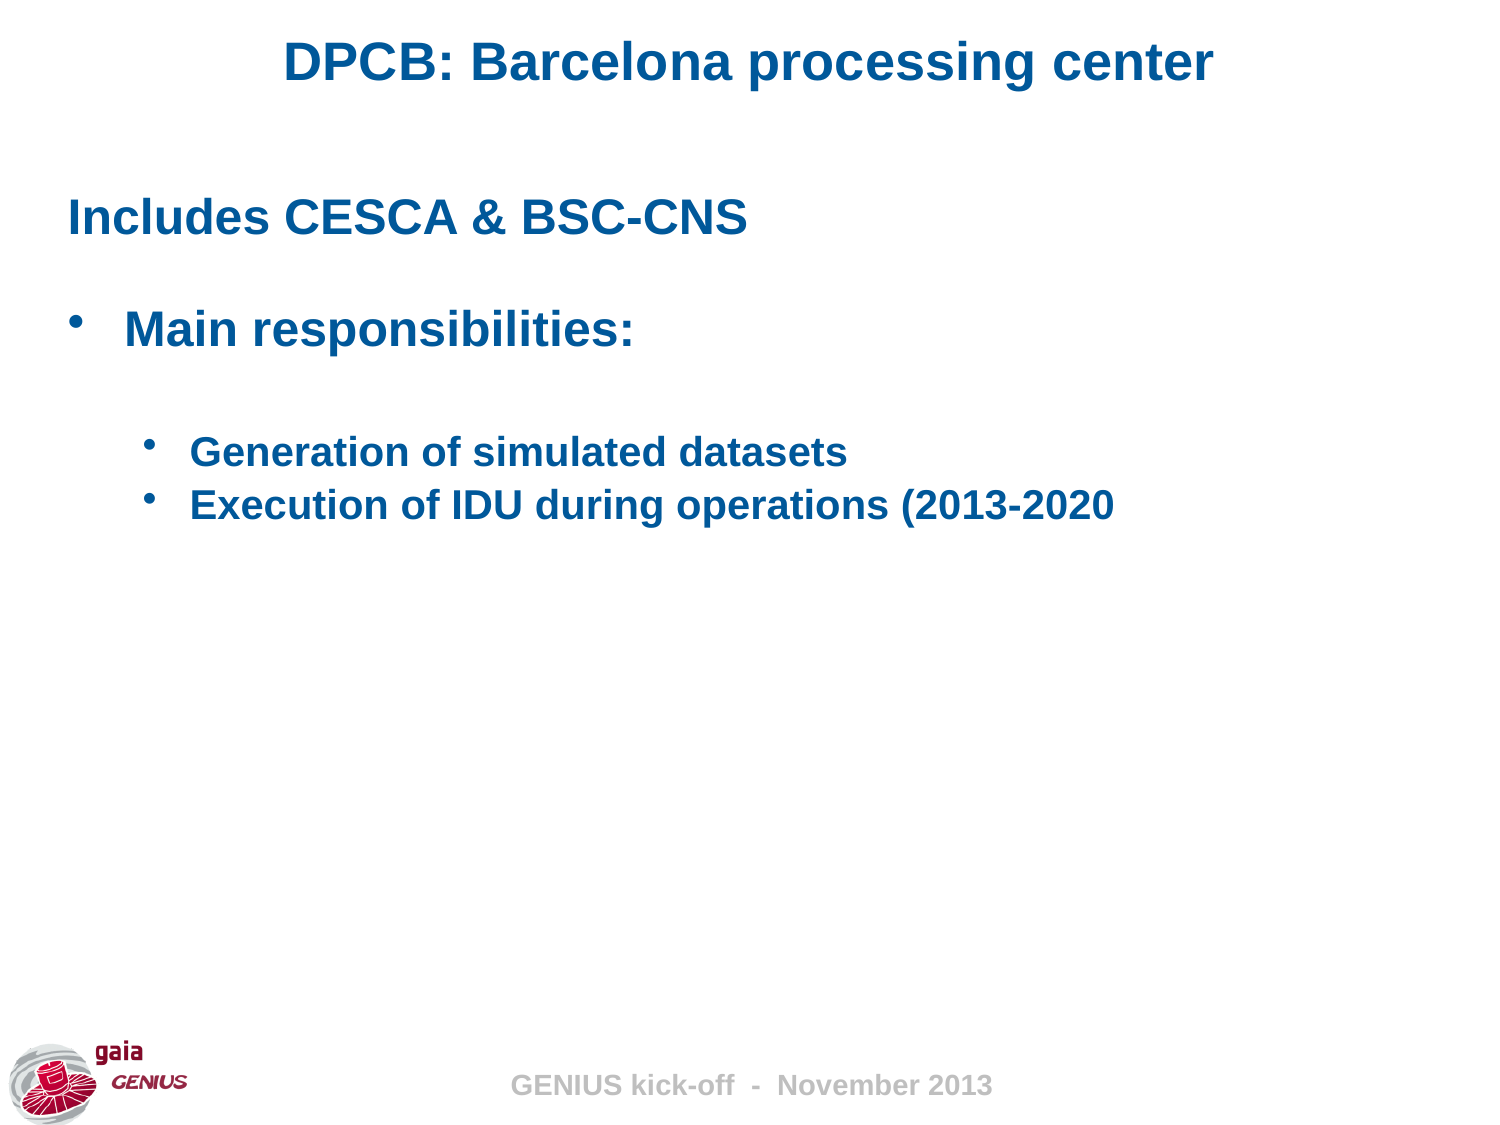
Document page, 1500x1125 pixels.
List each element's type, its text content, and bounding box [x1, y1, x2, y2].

picture [5, 1037, 189, 1125]
text_box DPCB: Barcelona processing center [29, 19, 1471, 102]
text_box Includes CESCA & BSC-CNS Main responsibilities: Generation of simulated datasets Execution of IDU during operations (2013-2020 [53, 184, 1459, 587]
